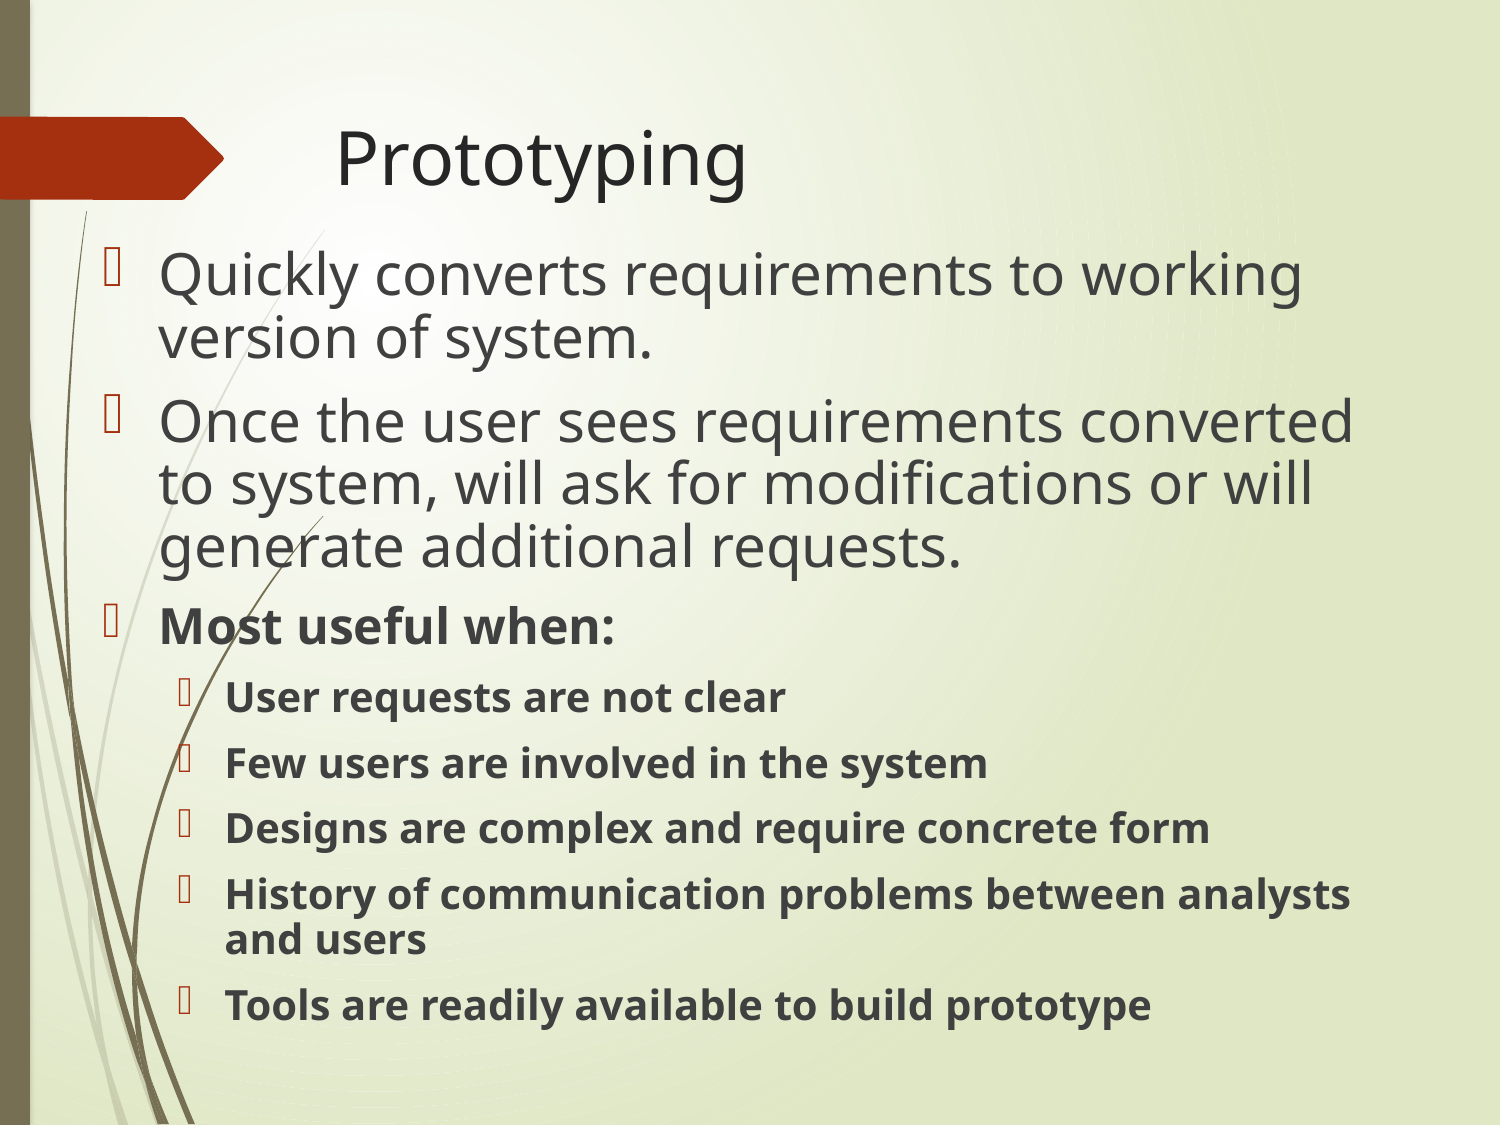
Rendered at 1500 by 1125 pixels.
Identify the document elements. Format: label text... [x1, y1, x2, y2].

list Quickly converts requirements to working version of system. Once the user sees requirements converted to system, will ask for modifications or will generate additional requests. Most useful when: User requests are not clear Few users are involved in the system Designs are complex and require concrete form History of communication problems between analysts and users Tools are readily available to build prototype [87, 237, 1413, 1050]
title Prototyping [319, 102, 1400, 237]
